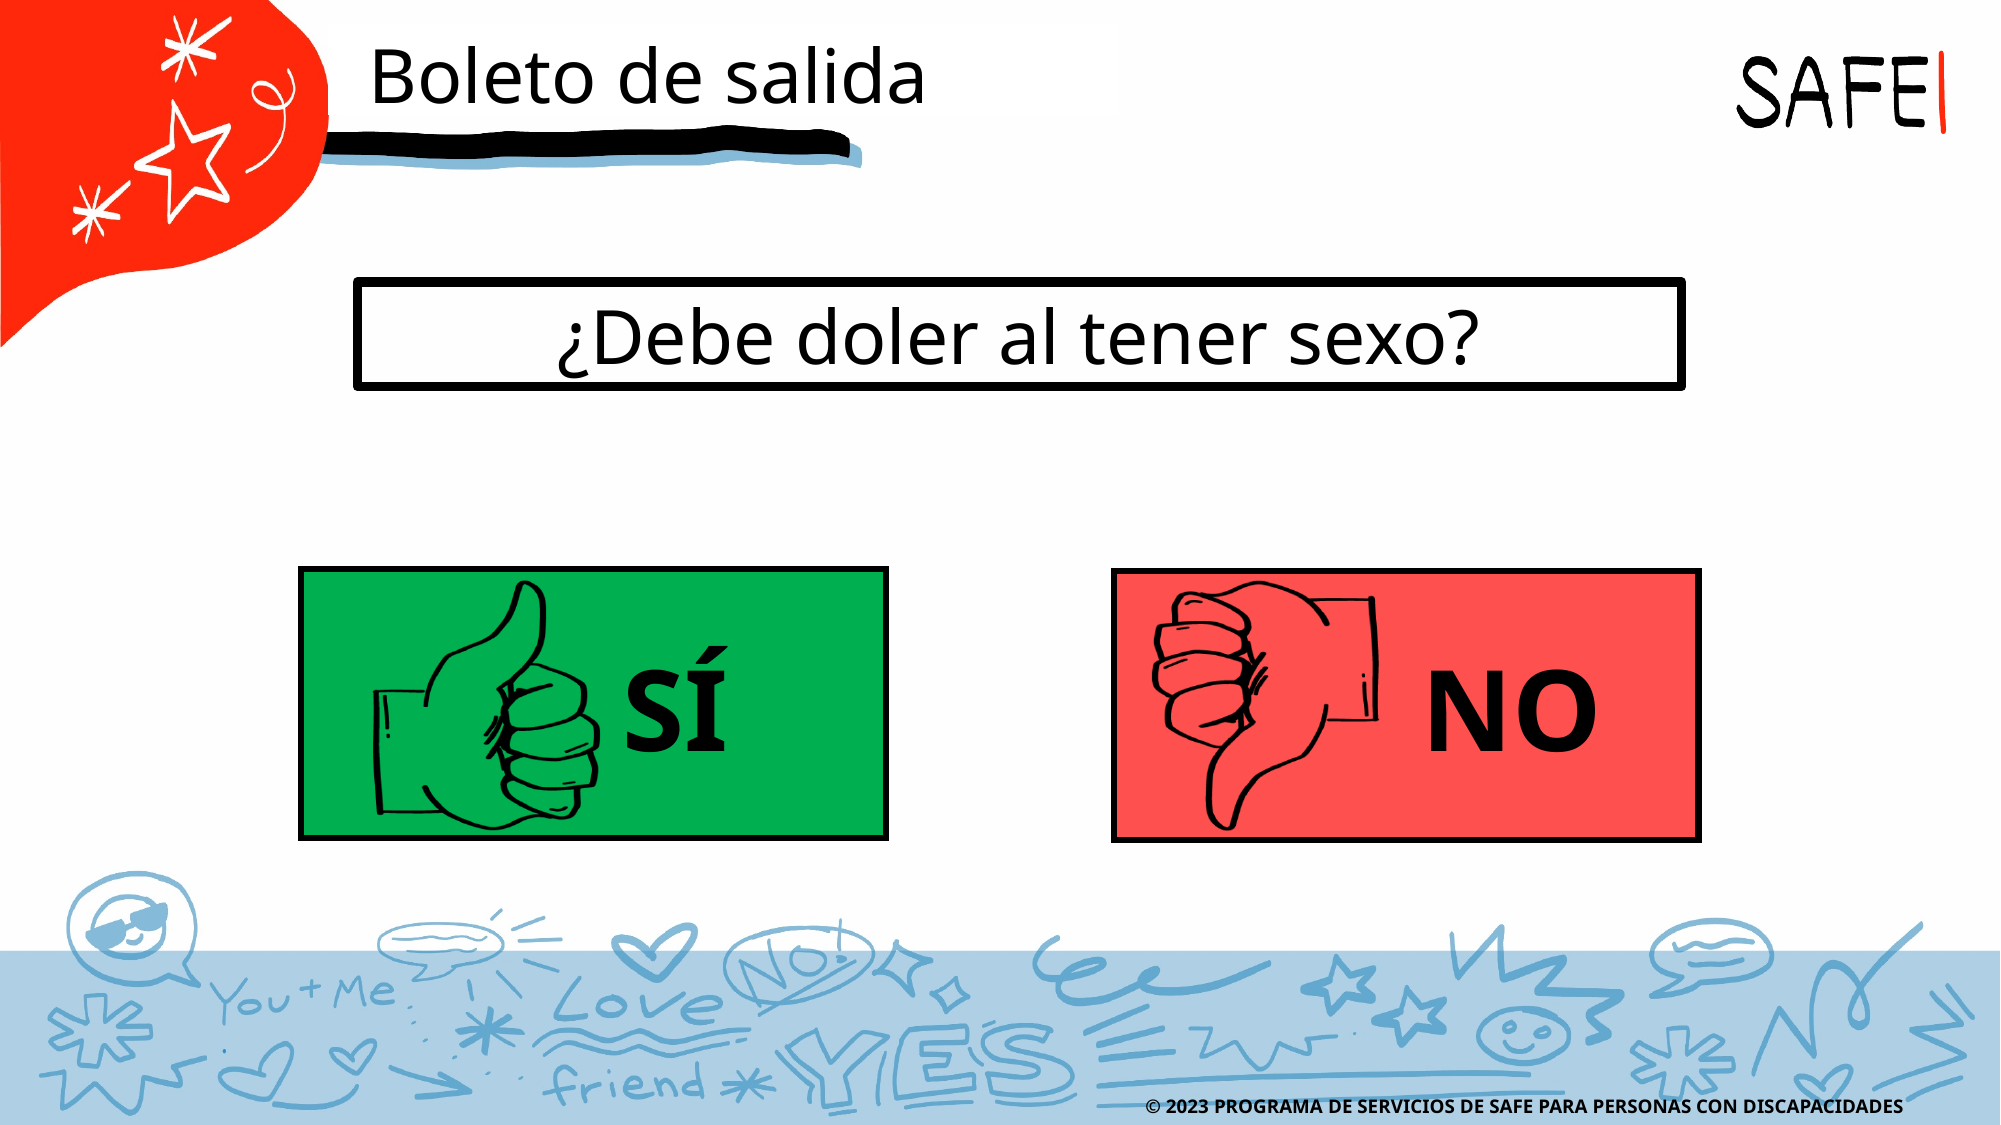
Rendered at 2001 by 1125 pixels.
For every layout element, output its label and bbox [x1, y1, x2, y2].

picture [0, 0, 2000, 1125]
text_box [301, 568, 1699, 841]
text_box [328, 20, 1144, 127]
